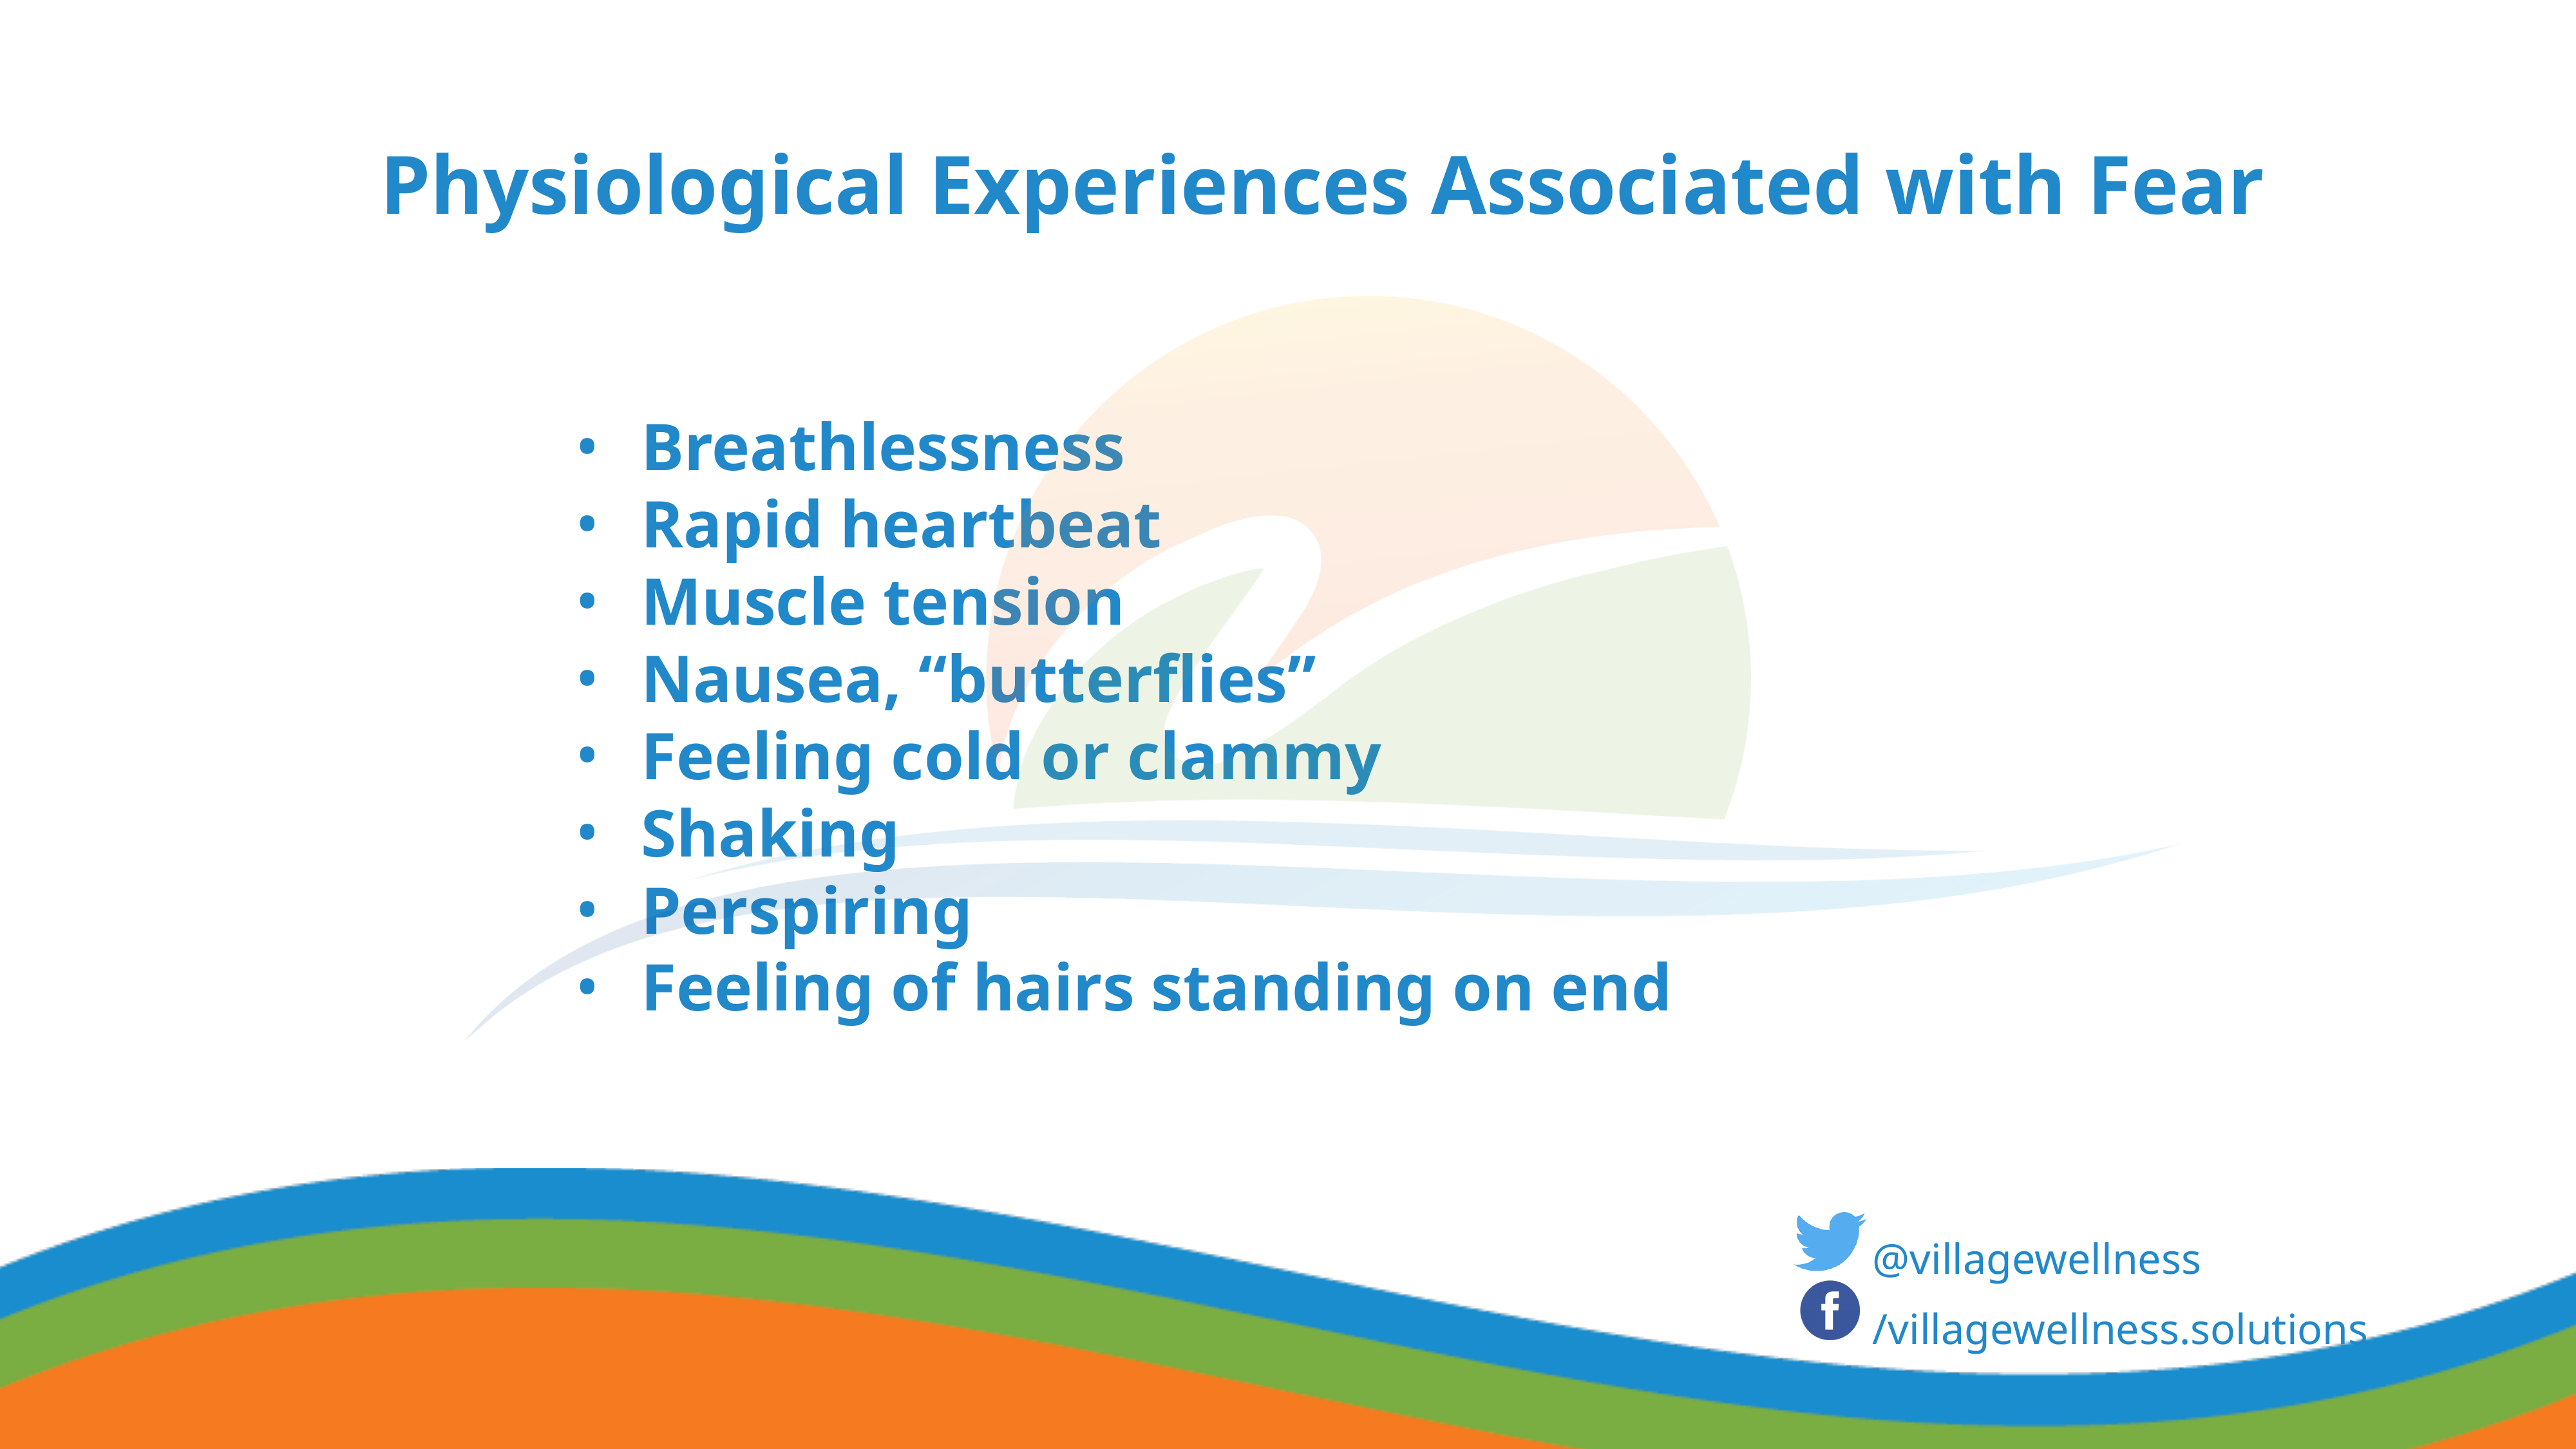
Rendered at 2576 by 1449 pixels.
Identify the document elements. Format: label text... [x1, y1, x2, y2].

picture [0, 265, 2576, 1449]
text_box Physiological Experiences Associated with Fear [328, 124, 2318, 262]
